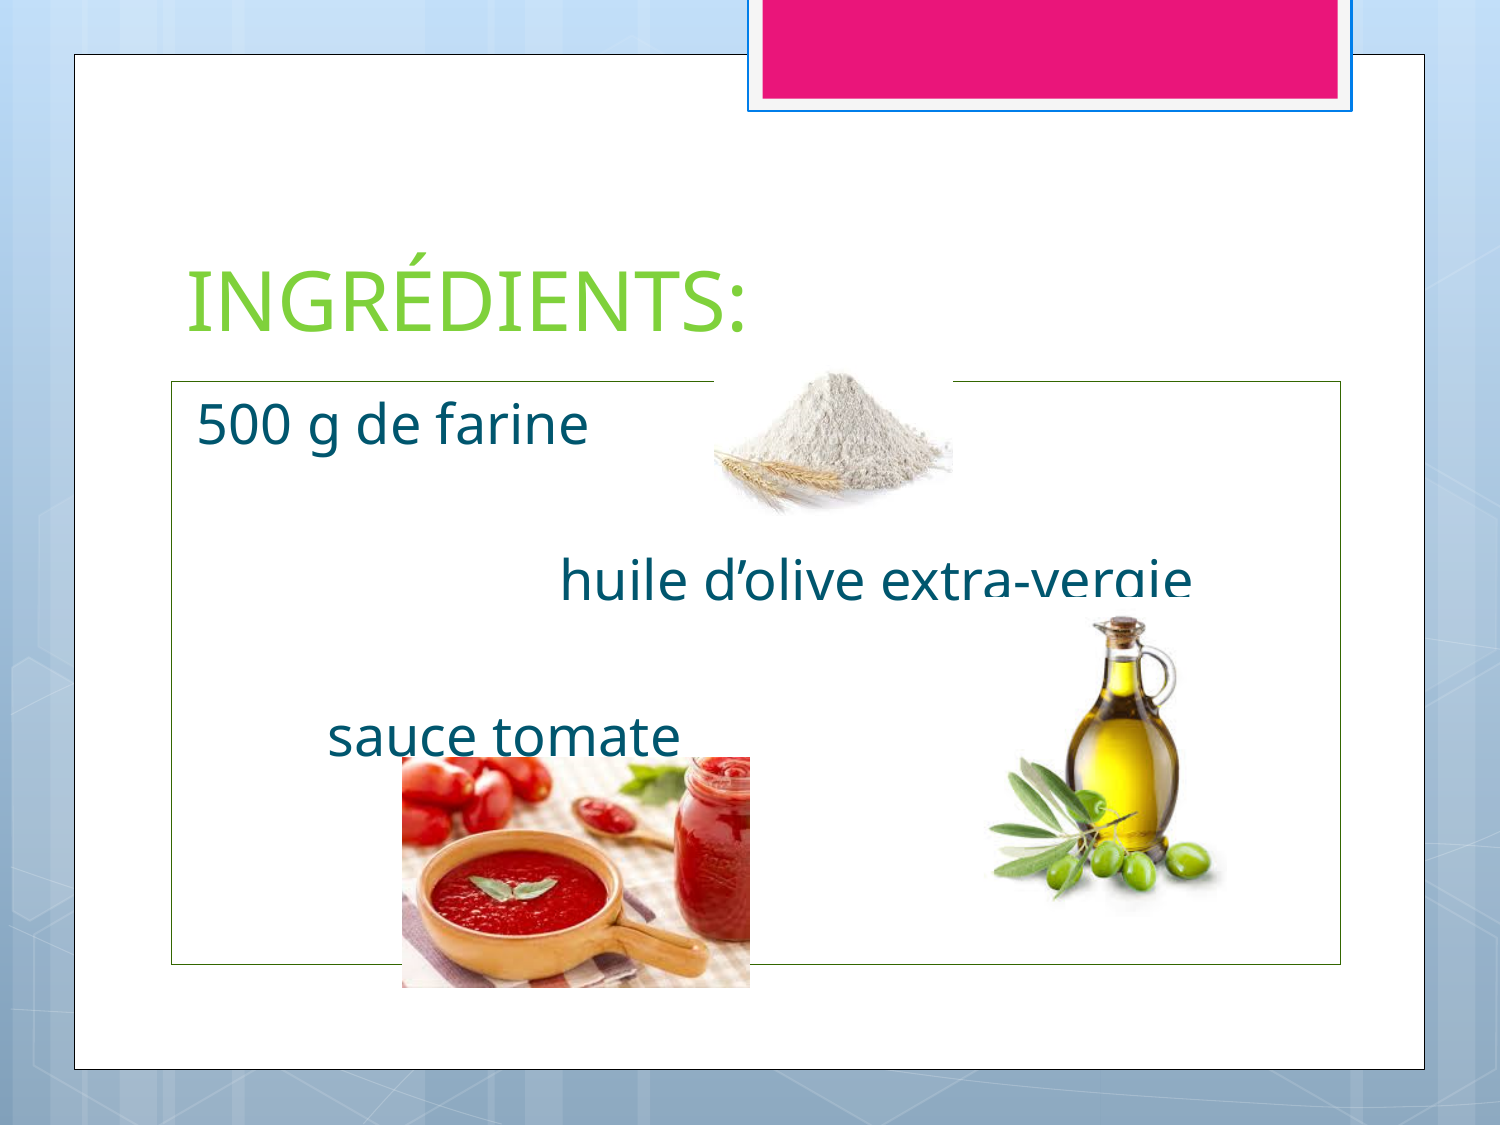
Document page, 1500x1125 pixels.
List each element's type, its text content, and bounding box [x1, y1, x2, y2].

list 500 g de farine huile d’olive extra-vergie sauce tomate [171, 381, 1341, 965]
title INGRÉDIENTS: [171, 168, 1324, 357]
picture [974, 597, 1228, 917]
picture [402, 756, 750, 988]
picture [714, 365, 953, 516]
